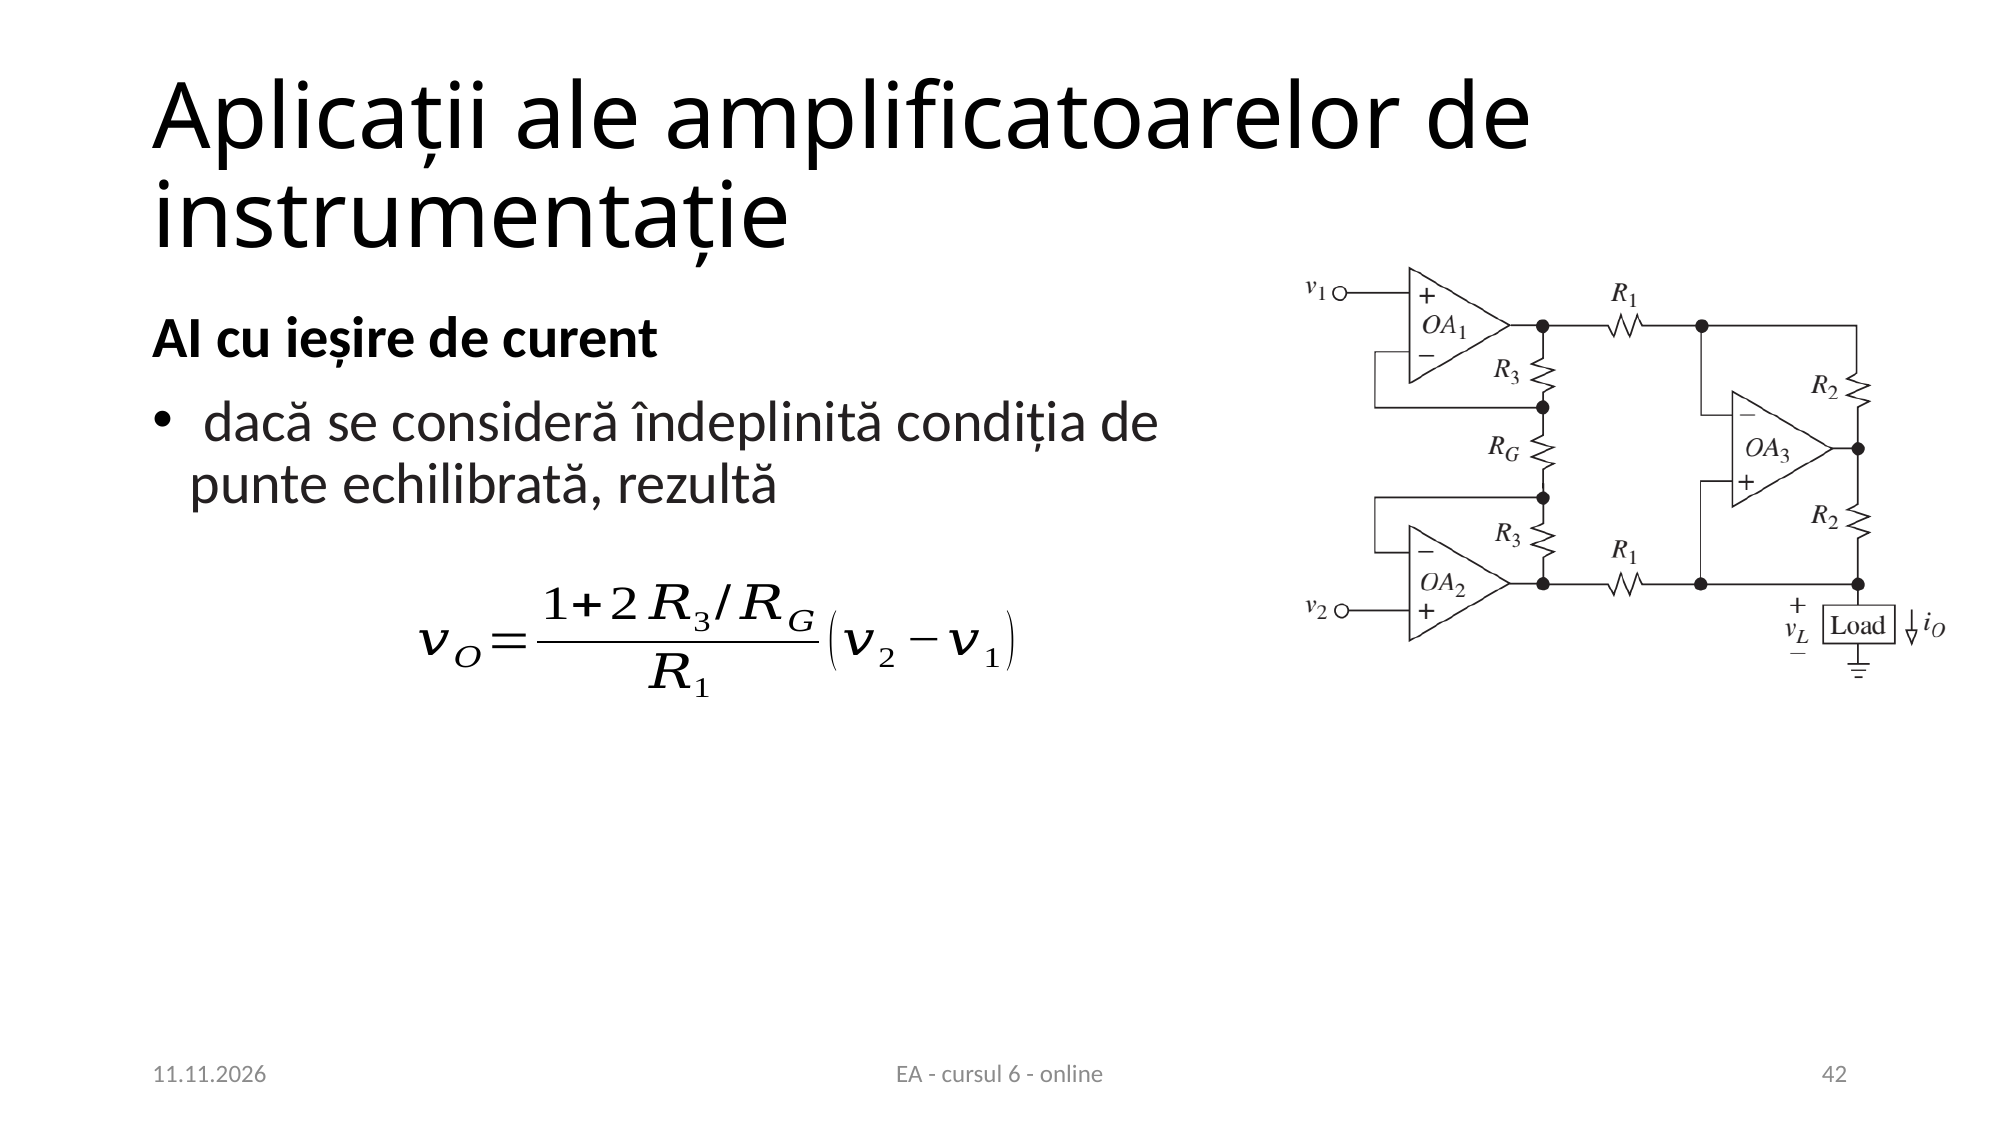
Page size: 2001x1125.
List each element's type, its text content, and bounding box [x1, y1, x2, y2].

picture [1297, 256, 1949, 685]
slide_number 42 [1412, 1042, 1863, 1103]
title Aplicații ale amplificatoarelor de instrumentație [137, 59, 1863, 278]
footer EA - cursul 6 - online [662, 1042, 1338, 1103]
list AI cu ieșire de curent dacă se consideră îndeplinită condiția de punte echilibrată, rezultă [137, 299, 1863, 1014]
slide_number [137, 1042, 588, 1103]
